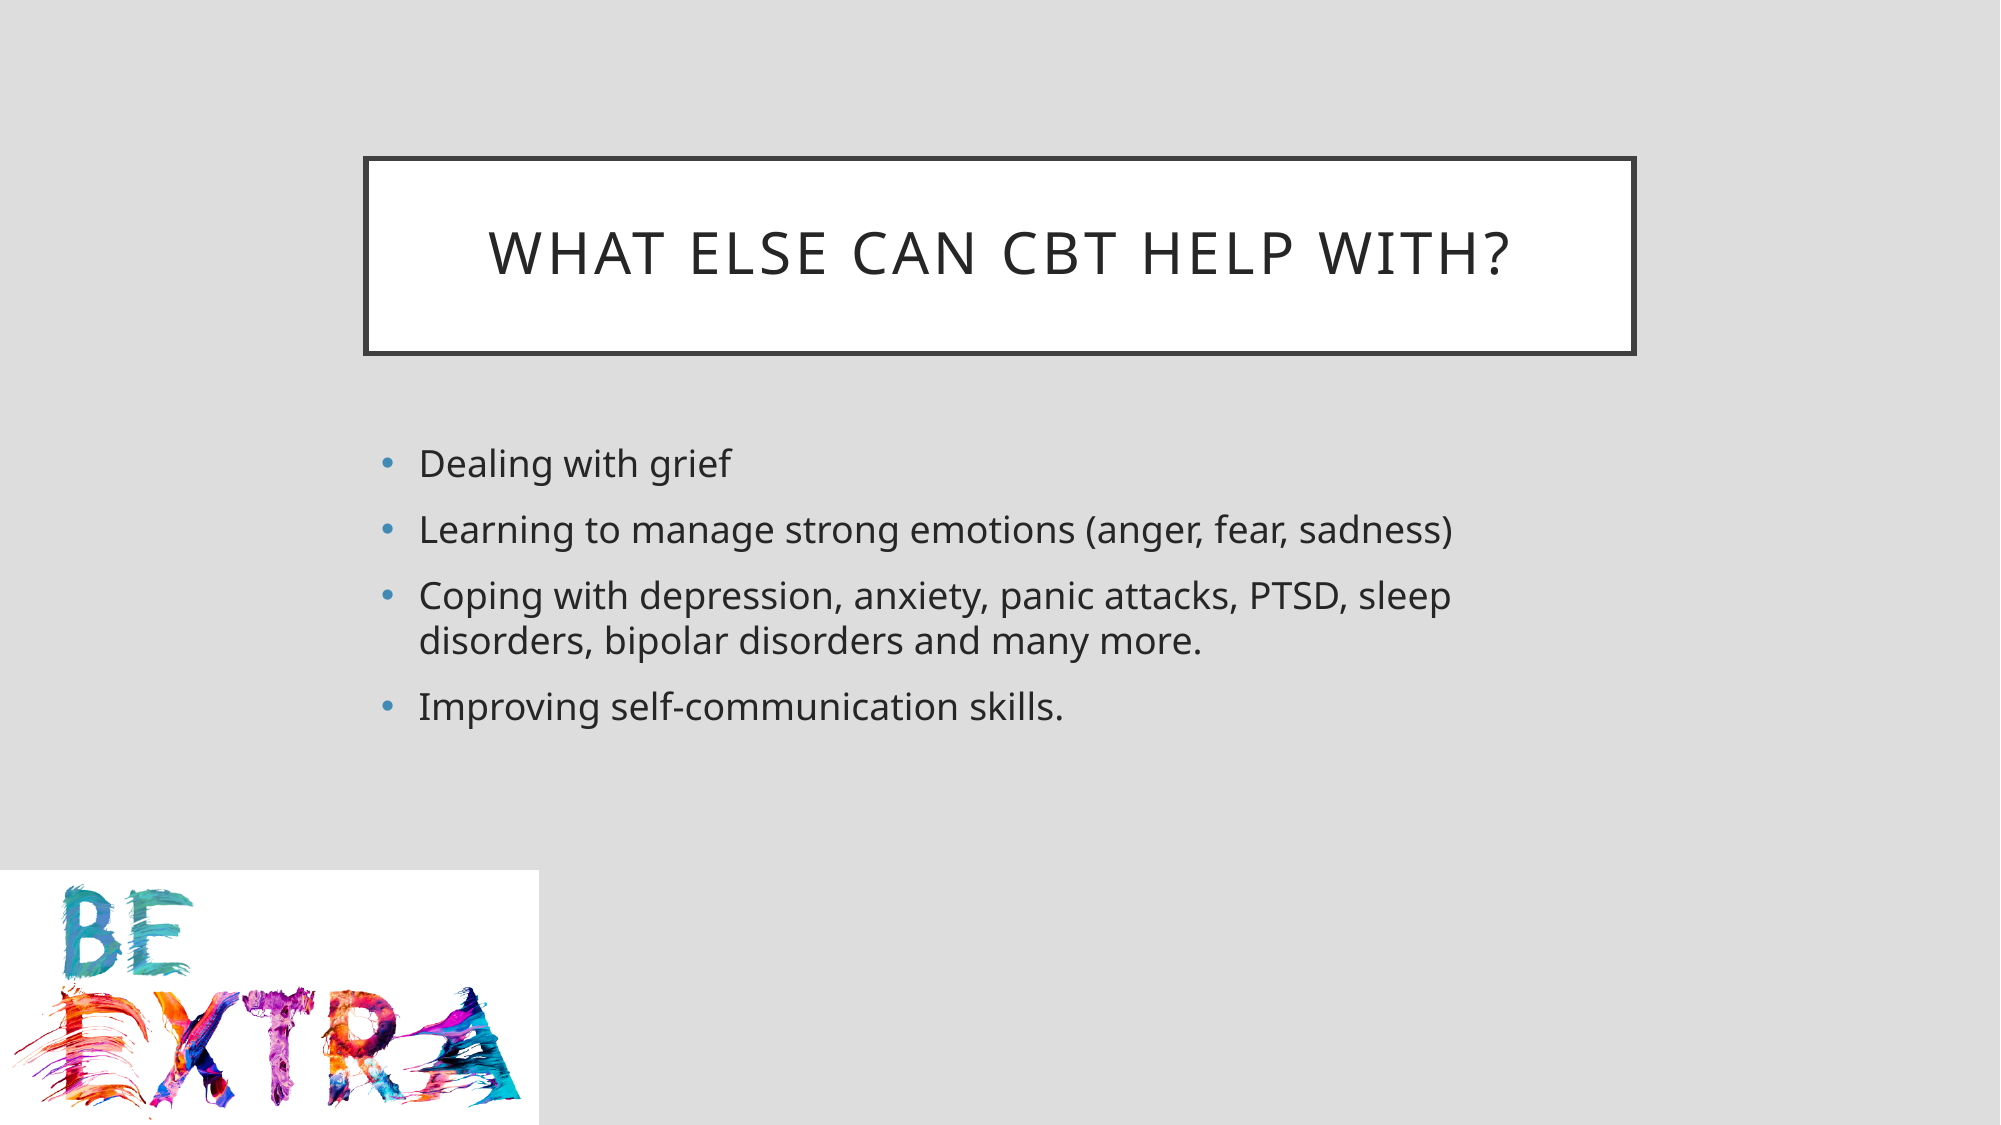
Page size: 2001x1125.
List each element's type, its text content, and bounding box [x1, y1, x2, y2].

picture [0, 870, 539, 1125]
list Dealing with grief Learning to manage strong emotions (anger, fear, sadness) Coping with depression, anxiety, panic attacks, PTSD, sleep disorders, bipolar disorders and many more. Improving self-communication skills. [366, 432, 1634, 942]
title What else can cbt help with? [363, 156, 1637, 356]
